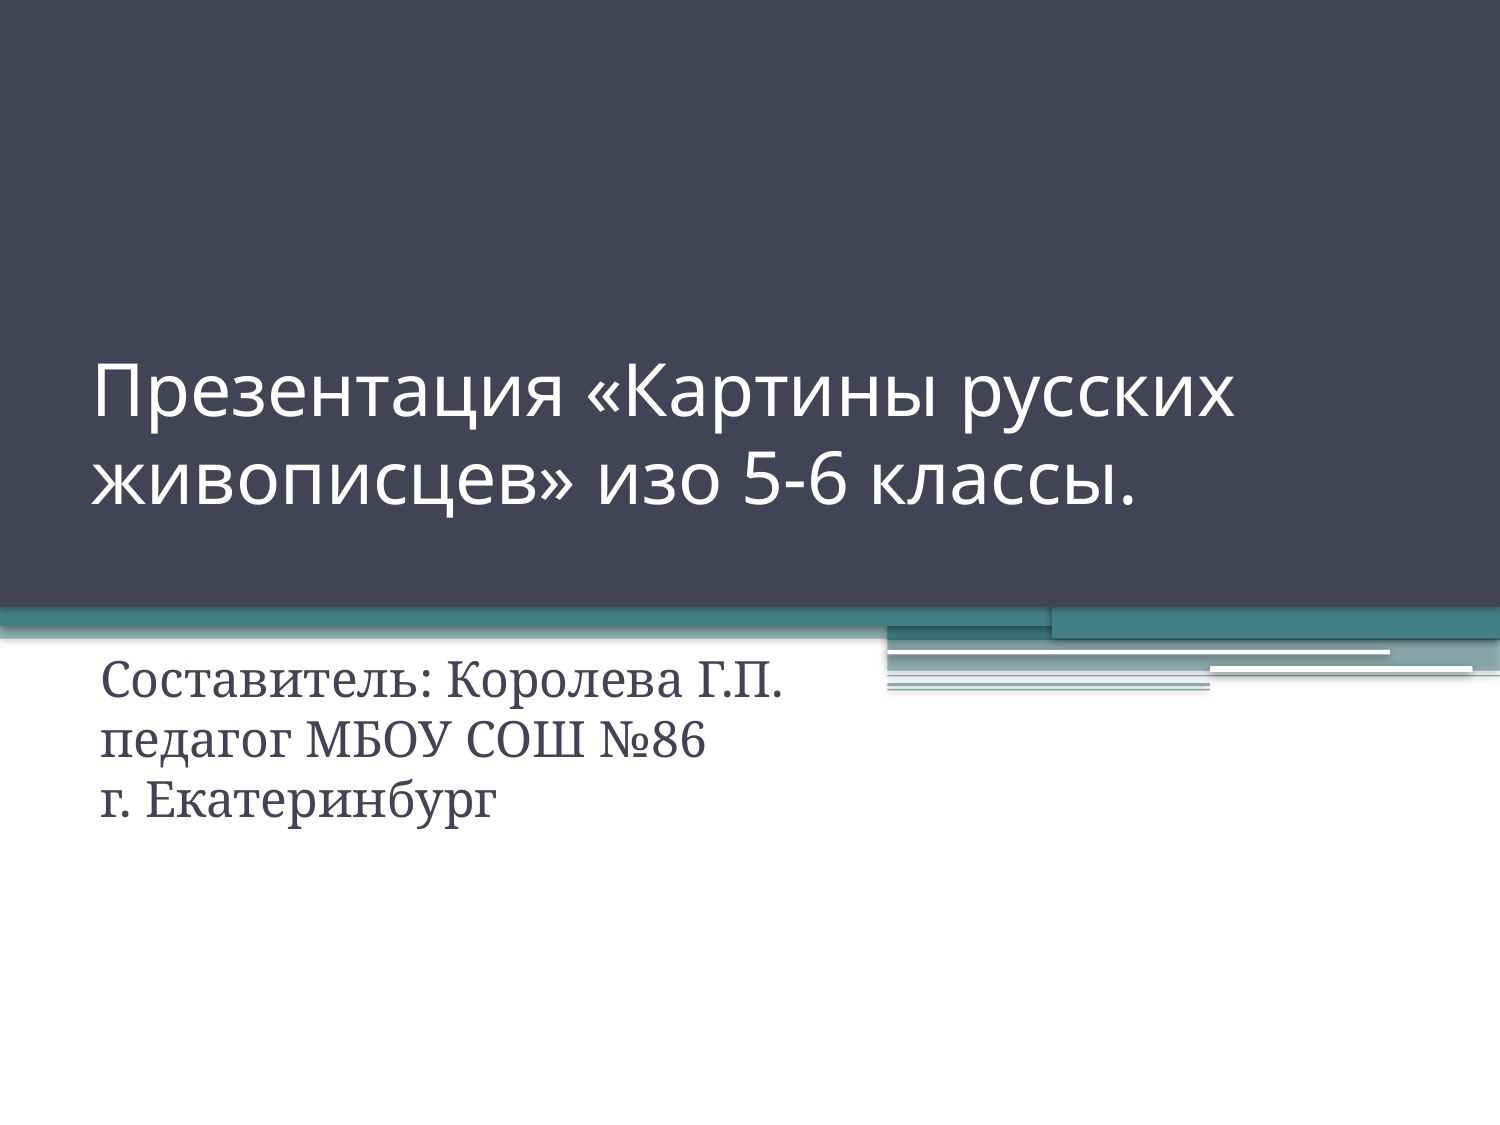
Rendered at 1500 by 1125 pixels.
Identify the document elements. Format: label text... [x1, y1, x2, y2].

title Презентация «Картины русских живописцев» изо 5-6 классы. [76, 243, 1463, 528]
subtitle Составитель: Королева Г.П. педагог МБОУ СОШ №86 г. Екатеринбург [75, 639, 888, 928]
